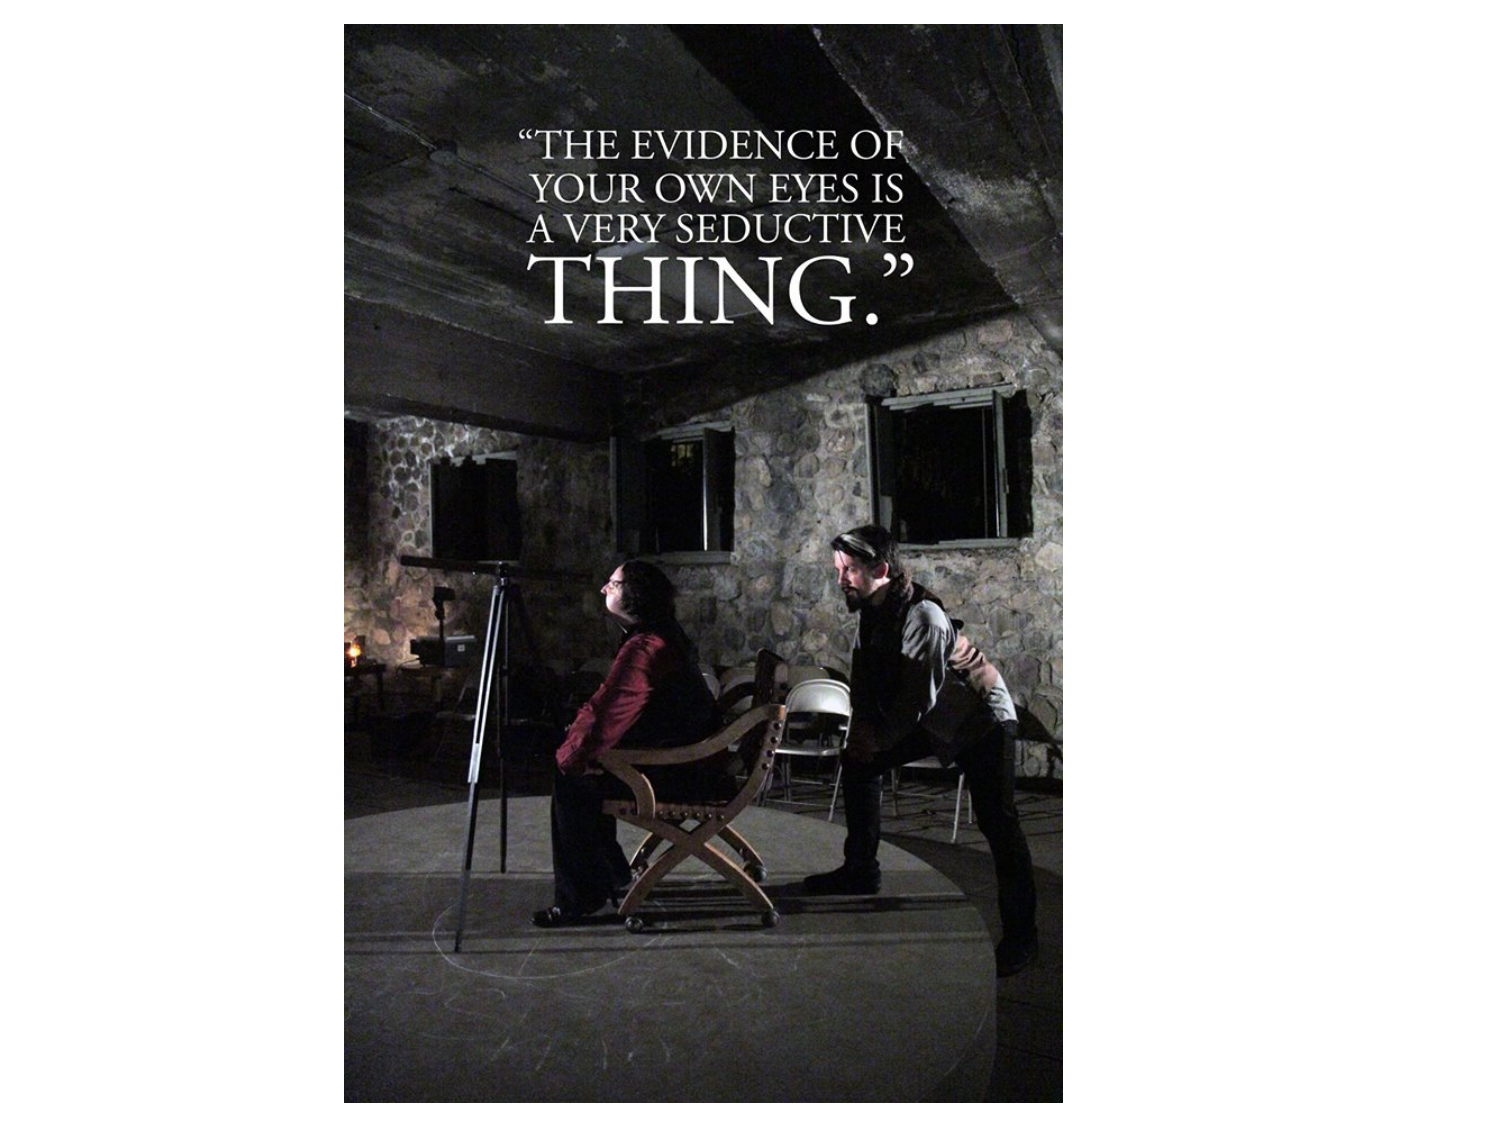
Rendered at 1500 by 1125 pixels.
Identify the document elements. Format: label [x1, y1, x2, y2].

list [343, 24, 1063, 1103]
